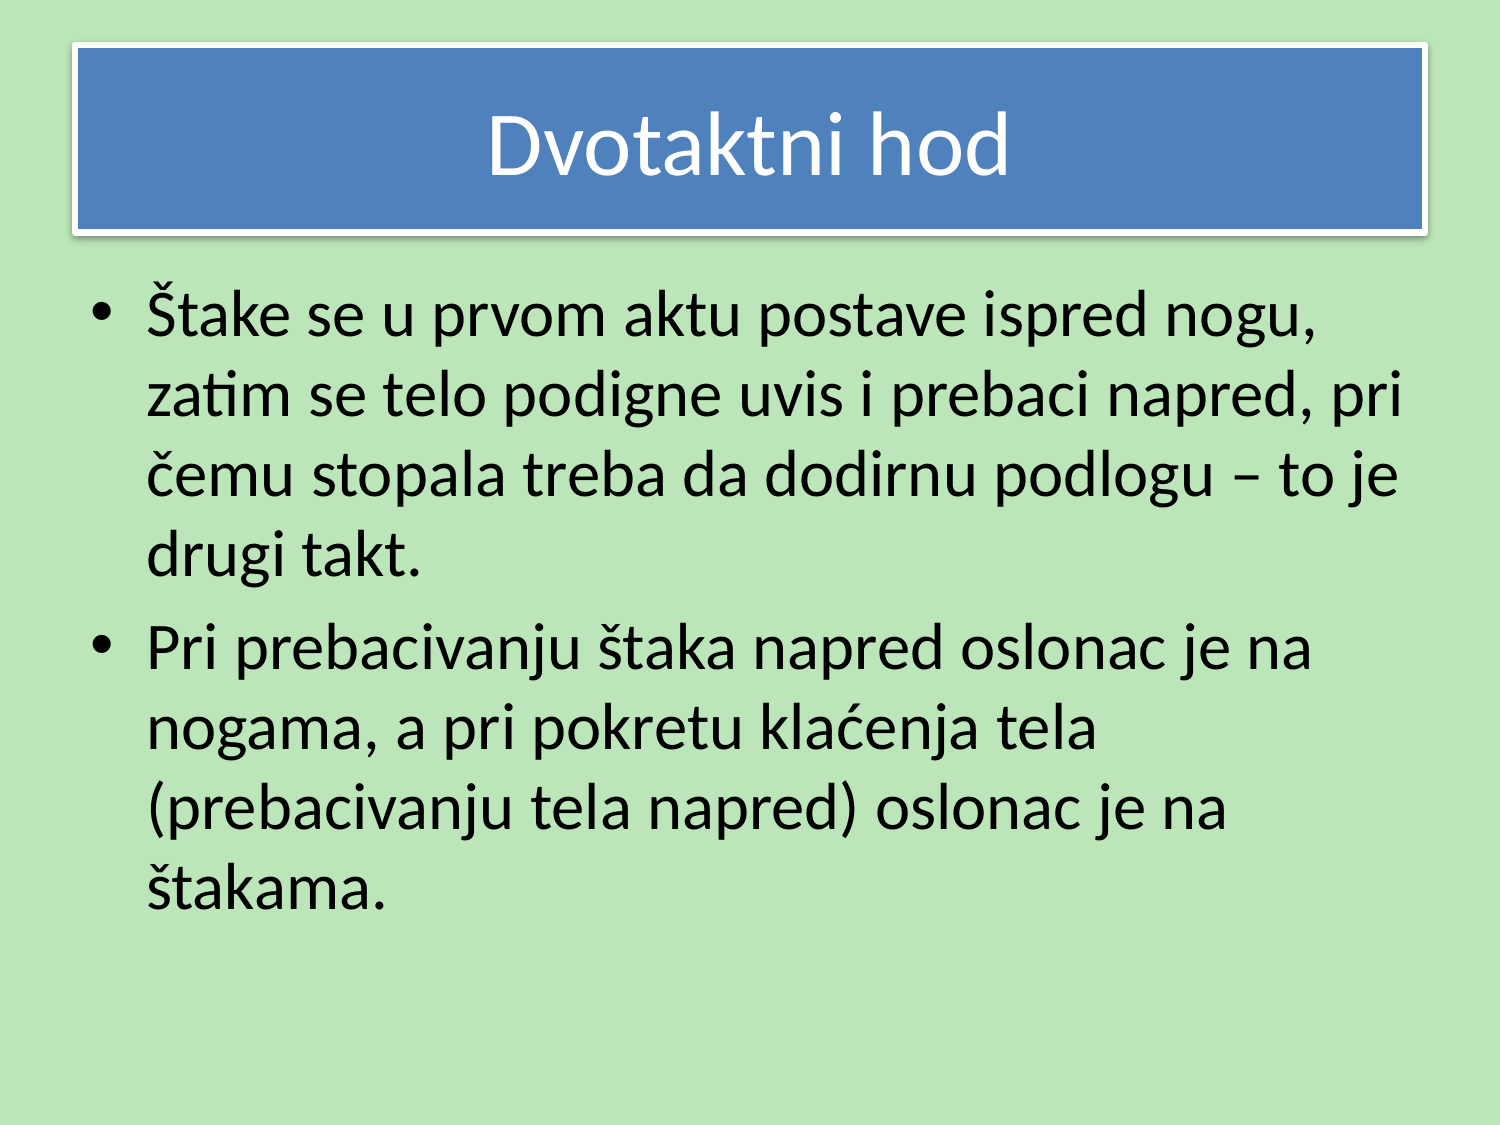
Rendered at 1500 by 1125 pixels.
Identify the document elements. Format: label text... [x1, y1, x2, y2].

title Dvotaktni hod [72, 42, 1428, 236]
list Štake se u prvom aktu postave ispred nogu, zatim se telo podigne uvis i prebaci napred, pri čemu stopala treba da dodirnu podlogu – to je drugi takt. Pri prebacivanju štaka napred oslonac je na nogama, a pri pokretu klaćenja tela (prebacivanju tela napred) oslonac je na štakama. [75, 262, 1425, 1005]
